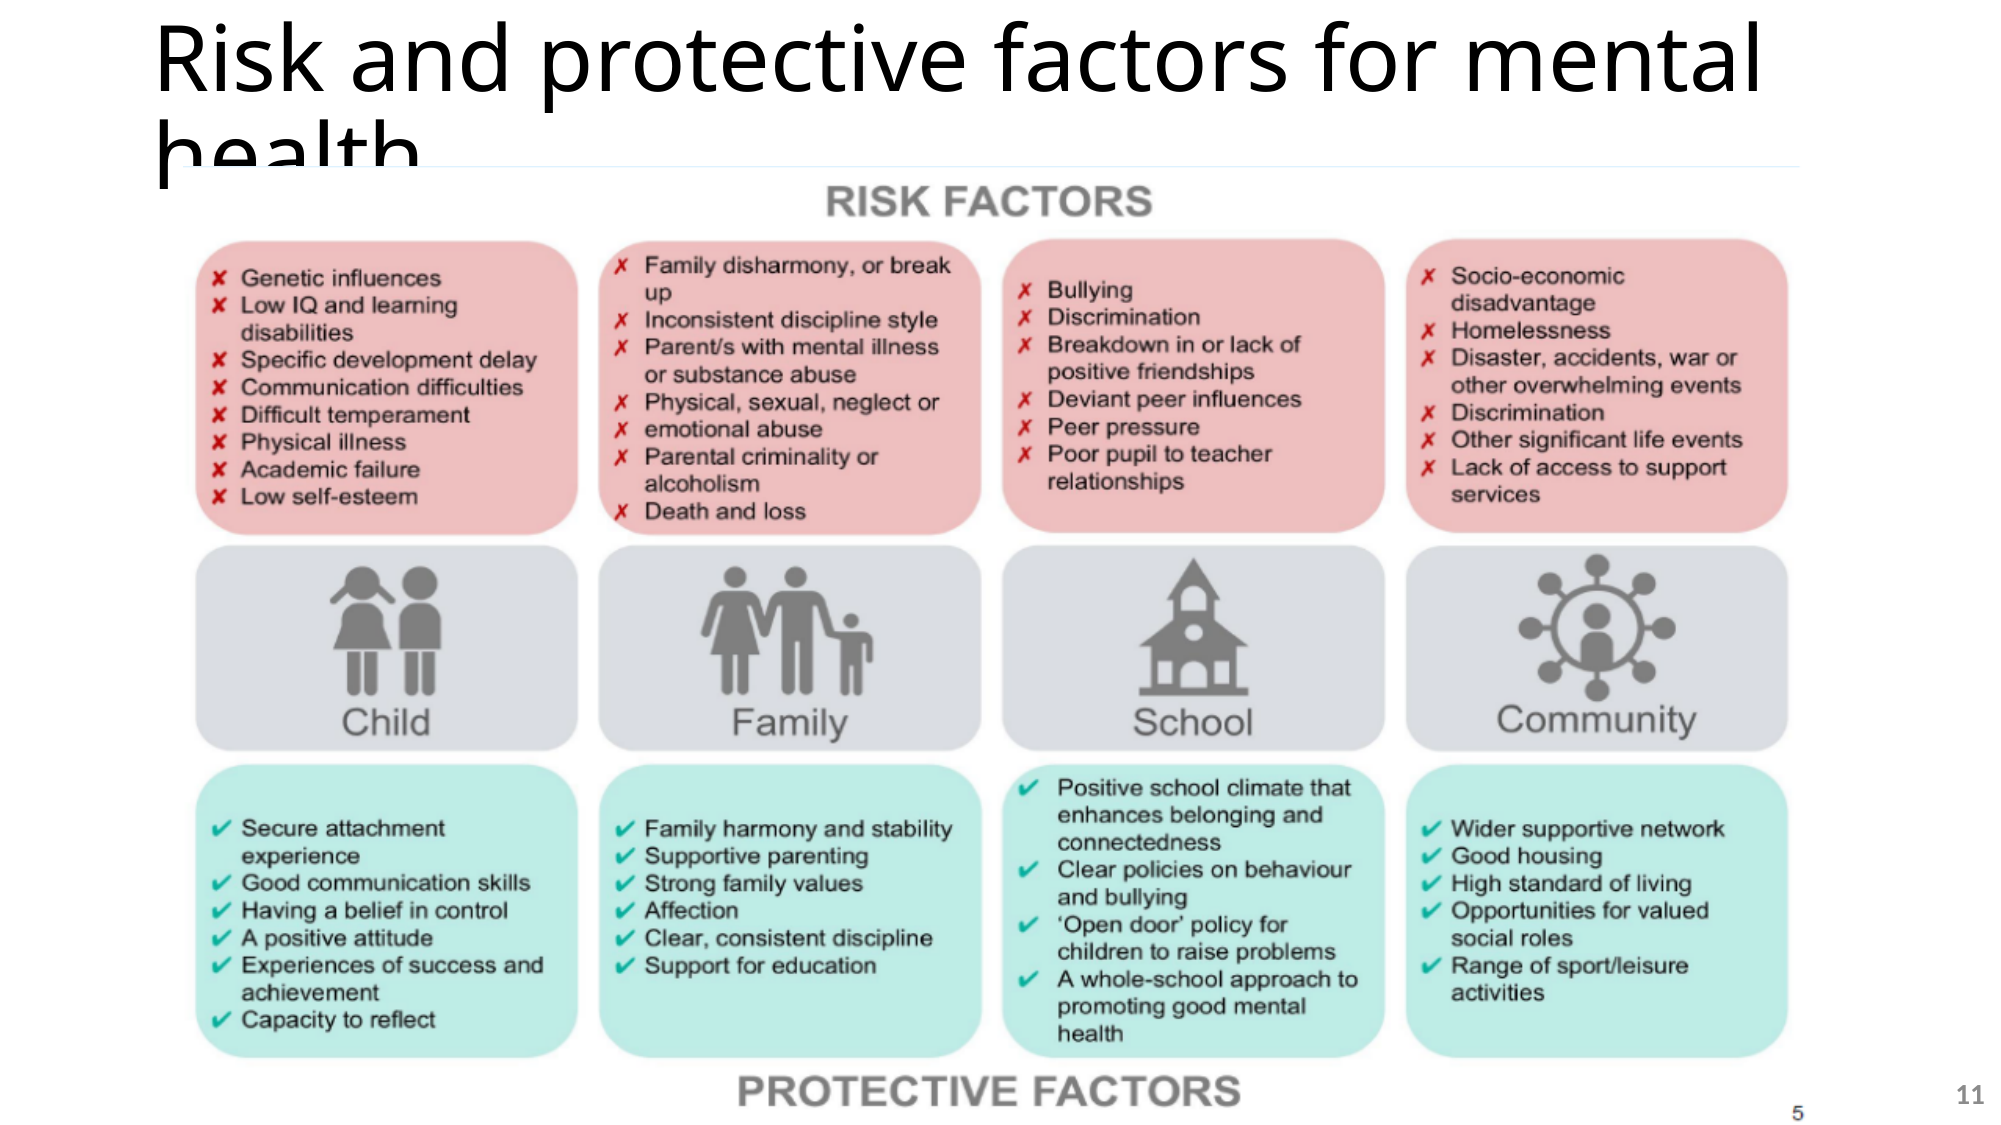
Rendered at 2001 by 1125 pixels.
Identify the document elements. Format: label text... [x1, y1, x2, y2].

title Risk and protective factors for mental health [137, 2, 1863, 220]
slide_number 11 [1817, 1063, 2000, 1123]
picture [182, 166, 1817, 1125]
